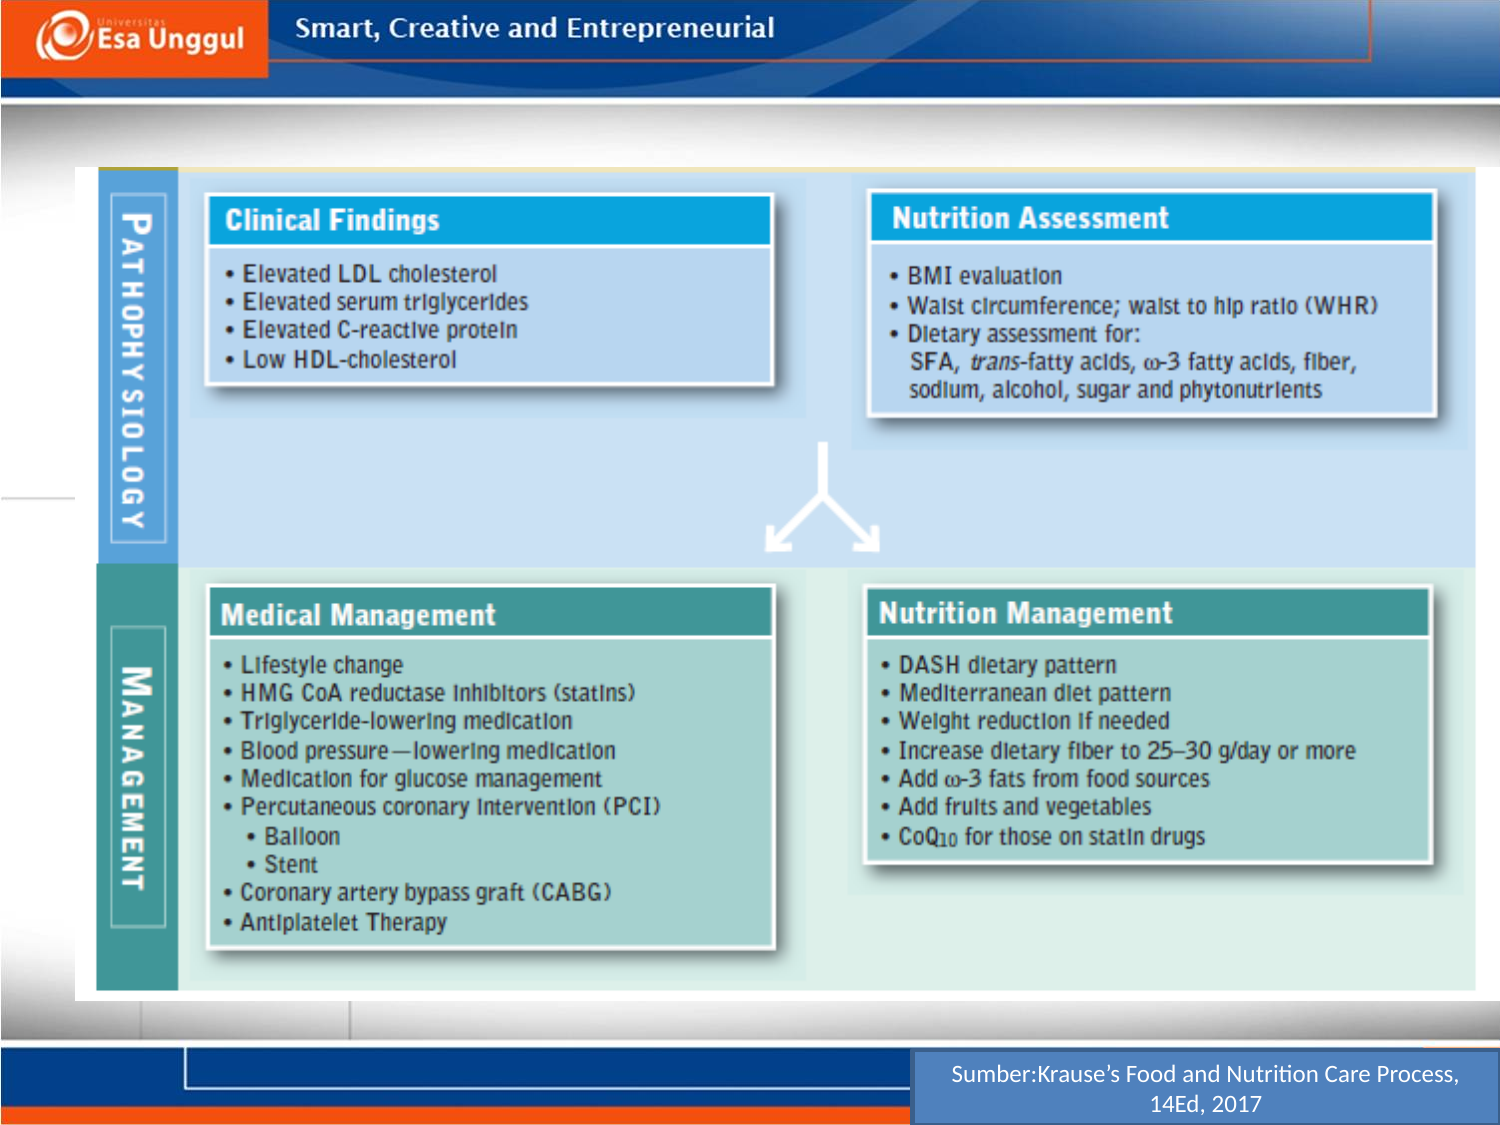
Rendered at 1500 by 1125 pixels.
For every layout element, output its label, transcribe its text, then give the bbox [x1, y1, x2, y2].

picture [0, 0, 1500, 1125]
text_box Sumber:Krause’s Food and Nutrition Care Process, 14Ed, 2017 [910, 1048, 1500, 1125]
